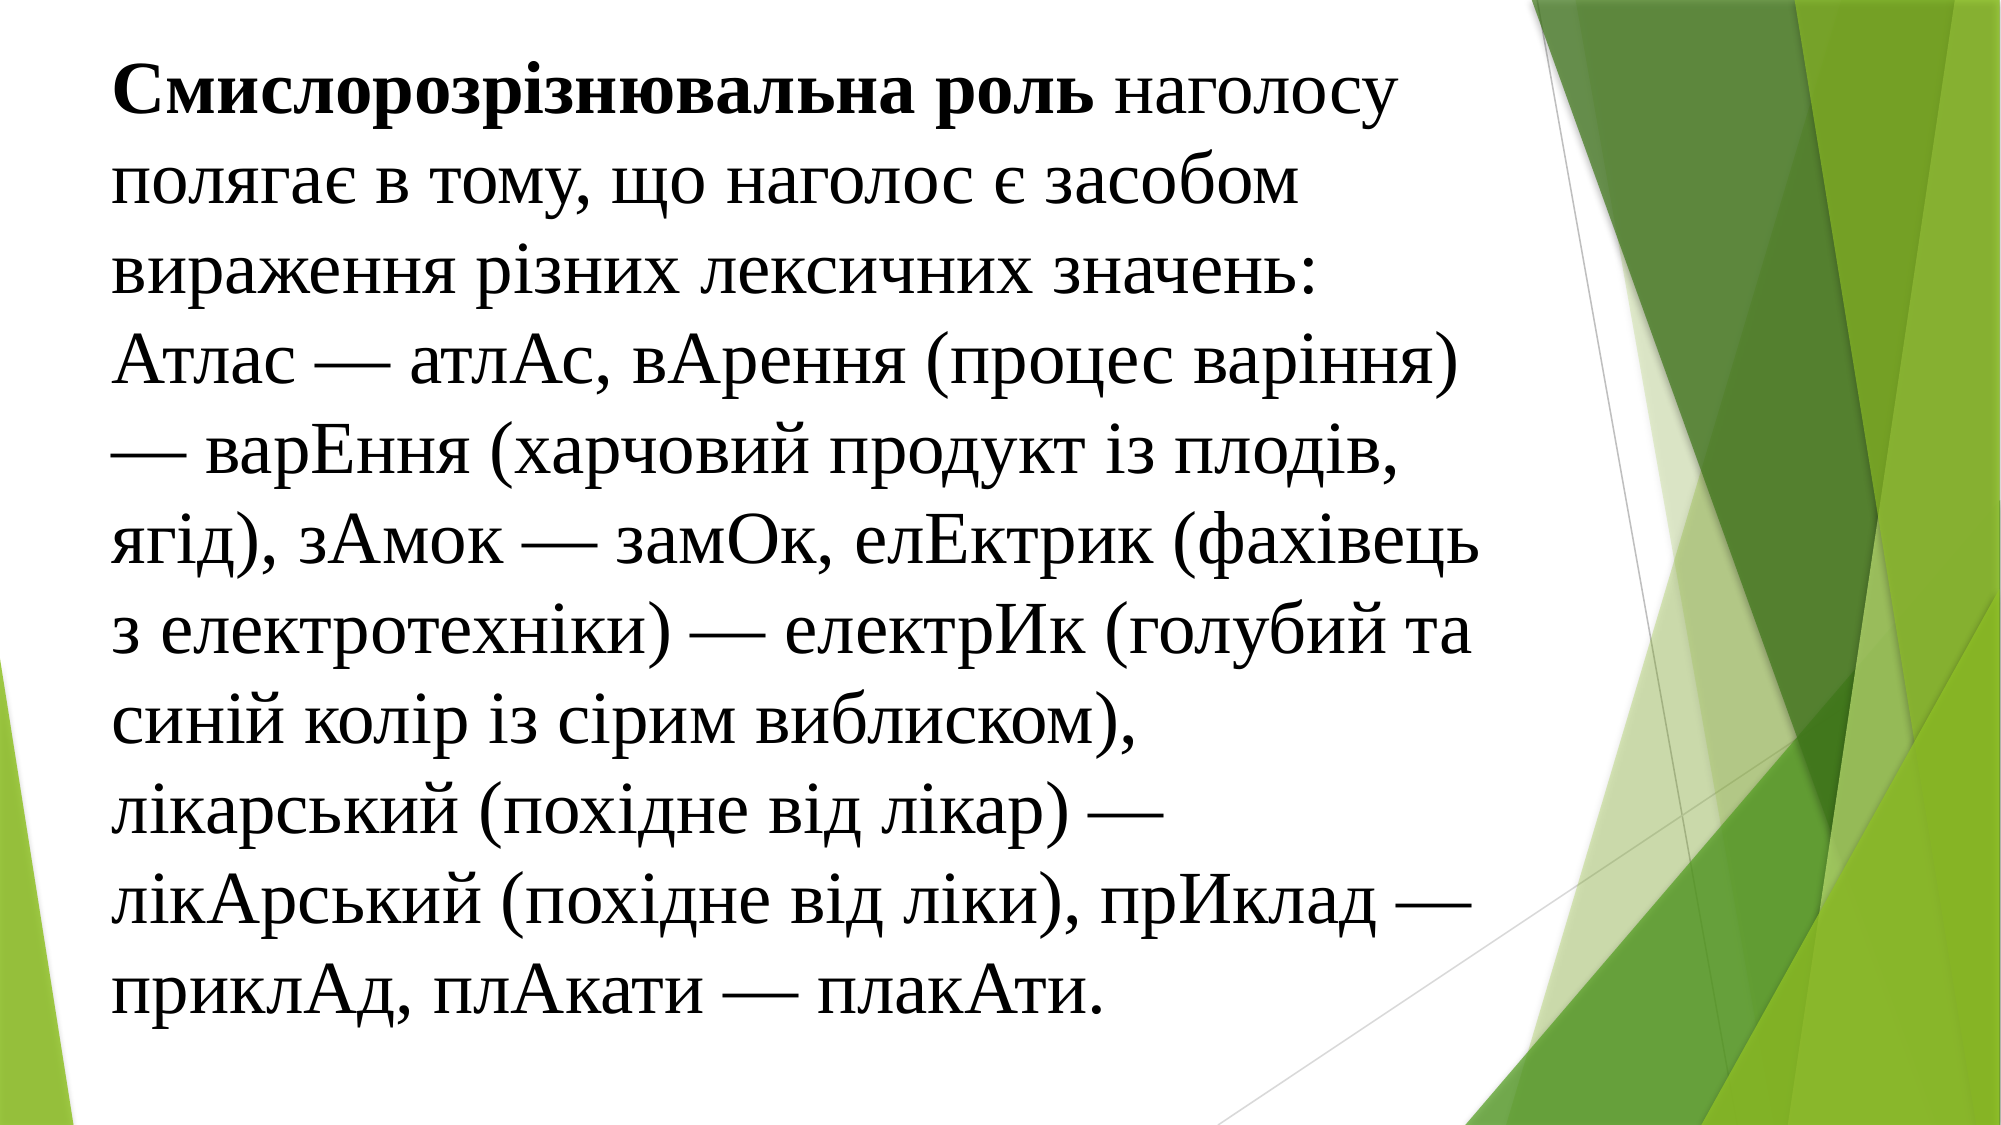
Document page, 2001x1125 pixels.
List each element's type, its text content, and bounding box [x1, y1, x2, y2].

title Смислорозрізнювальна роль наголосу полягає в тому, що наголос є засобом вираження різних лексичних значень: Атлас — атлАс, вАрення (процес варіння) — варЕння (харчовий продукт із плодів, ягід), зАмок — замОк, елЕктрик (фахівець з електротехніки) — електрИк (голубий та синій колір із сірим виблиском), лікарський (похідне від лікар) — лікАрський (похідне від ліки), прИклад — приклАд, плАкати — плакАти. [96, 31, 1507, 1062]
